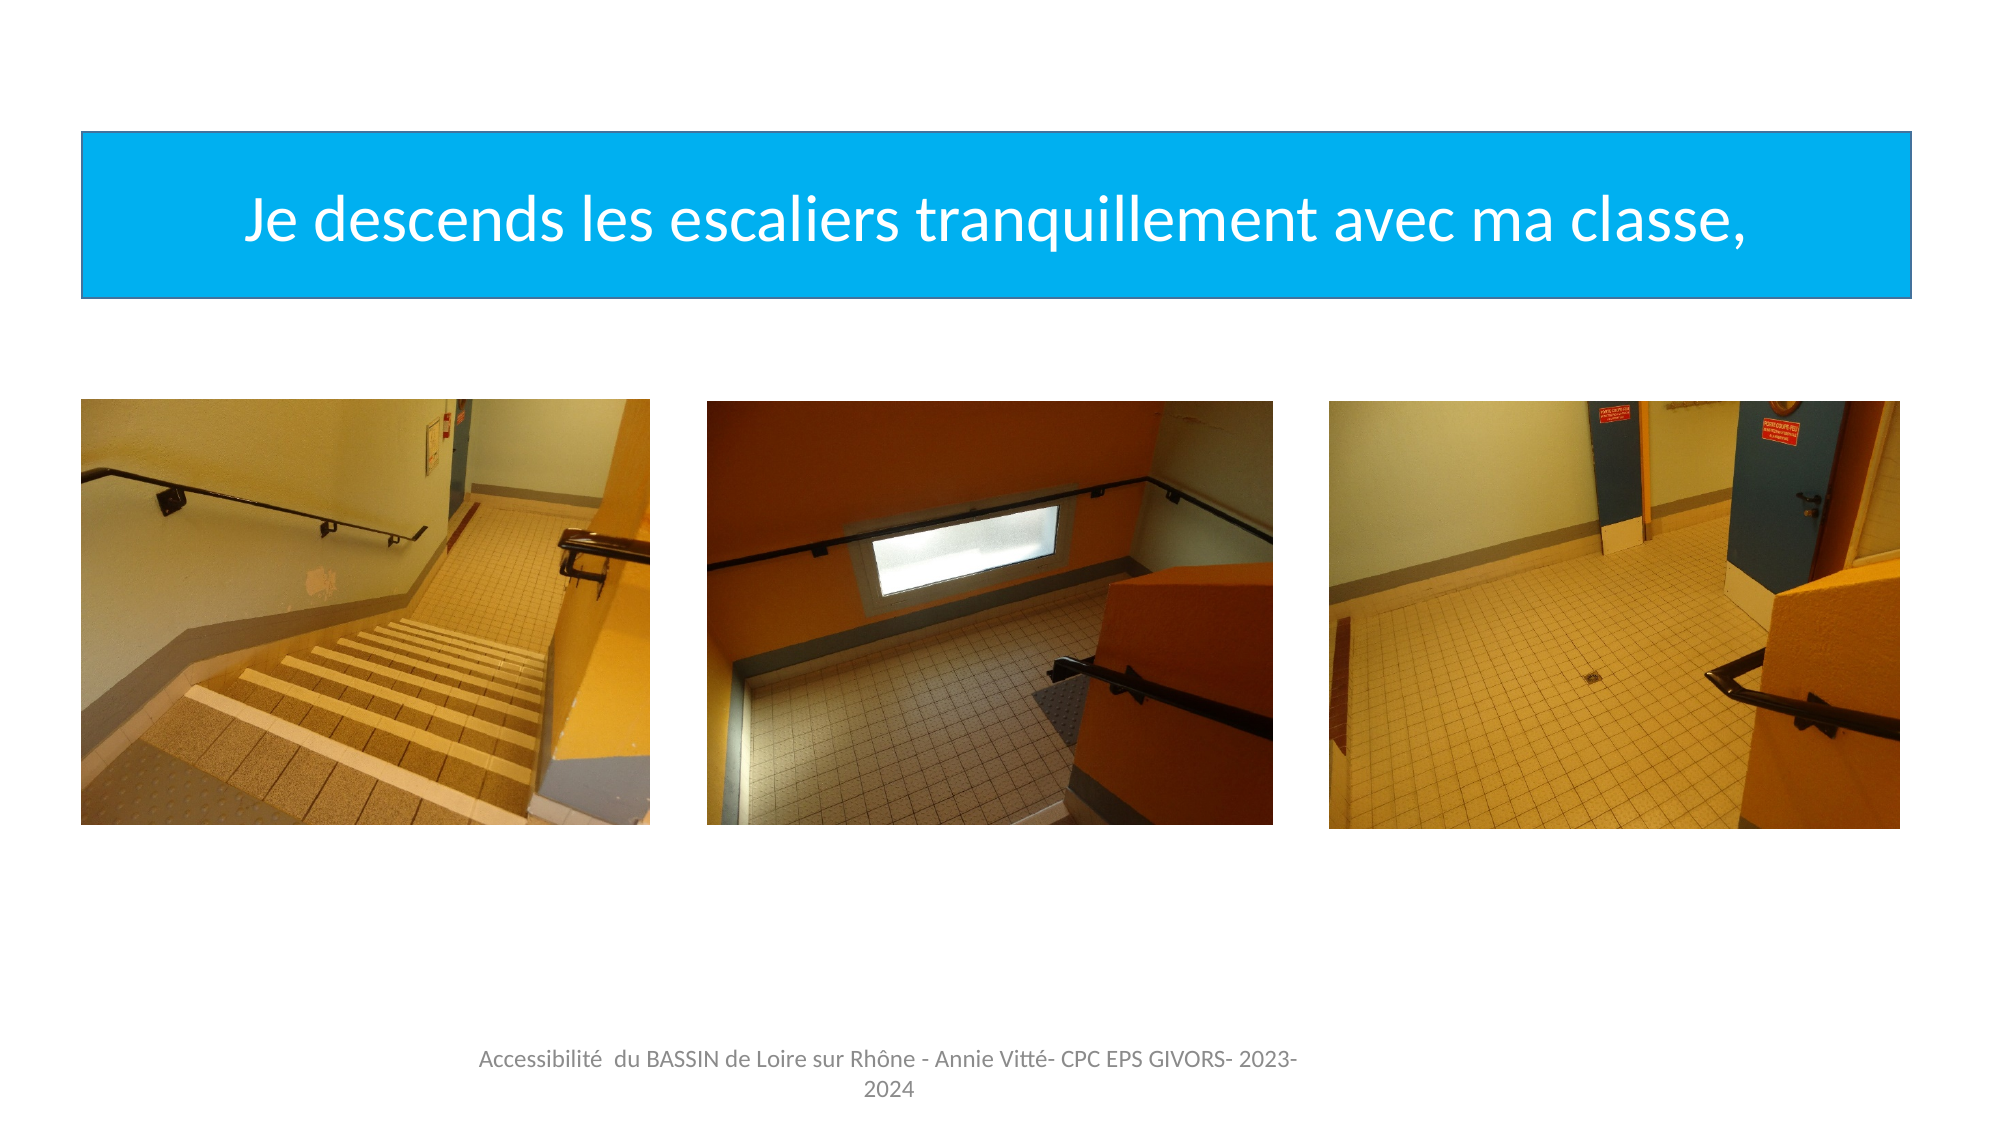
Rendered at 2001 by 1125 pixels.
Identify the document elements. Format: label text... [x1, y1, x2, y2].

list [706, 401, 1273, 825]
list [81, 399, 650, 825]
picture [1329, 401, 1900, 830]
text_box Je descends les escaliers tranquillement avec ma classe, [81, 131, 1912, 299]
footer Accessibilité du BASSIN de Loire sur Rhône - Annie Vitté- CPC EPS GIVORS- 2023-2024 [440, 1042, 1338, 1103]
